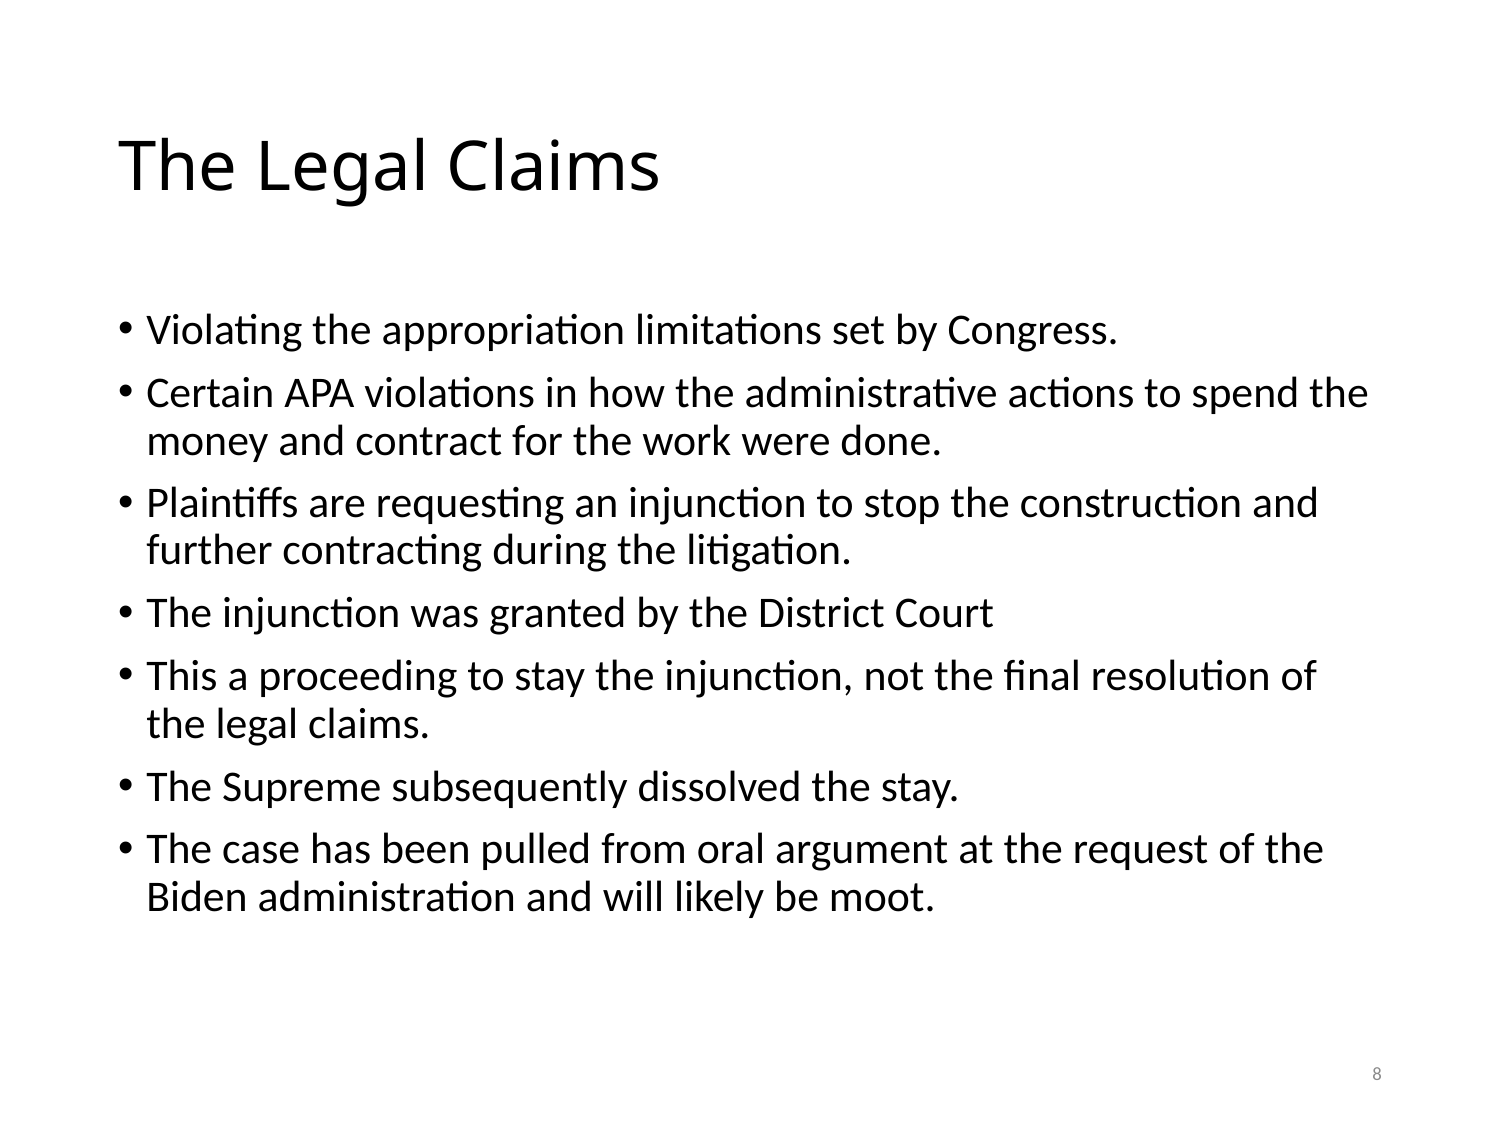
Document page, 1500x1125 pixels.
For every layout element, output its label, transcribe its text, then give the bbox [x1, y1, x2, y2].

title The Legal Claims [103, 59, 1397, 278]
list Violating the appropriation limitations set by Congress. Certain APA violations in how the administrative actions to spend the money and contract for the work were done. Plaintiffs are requesting an injunction to stop the construction and further contracting during the litigation. The injunction was granted by the District Court This a proceeding to stay the injunction, not the final resolution of the legal claims. The Supreme subsequently dissolved the stay. The case has been pulled from oral argument at the request of the Biden administration and will likely be moot. [103, 299, 1397, 1014]
slide_number 8 [1059, 1042, 1397, 1103]
